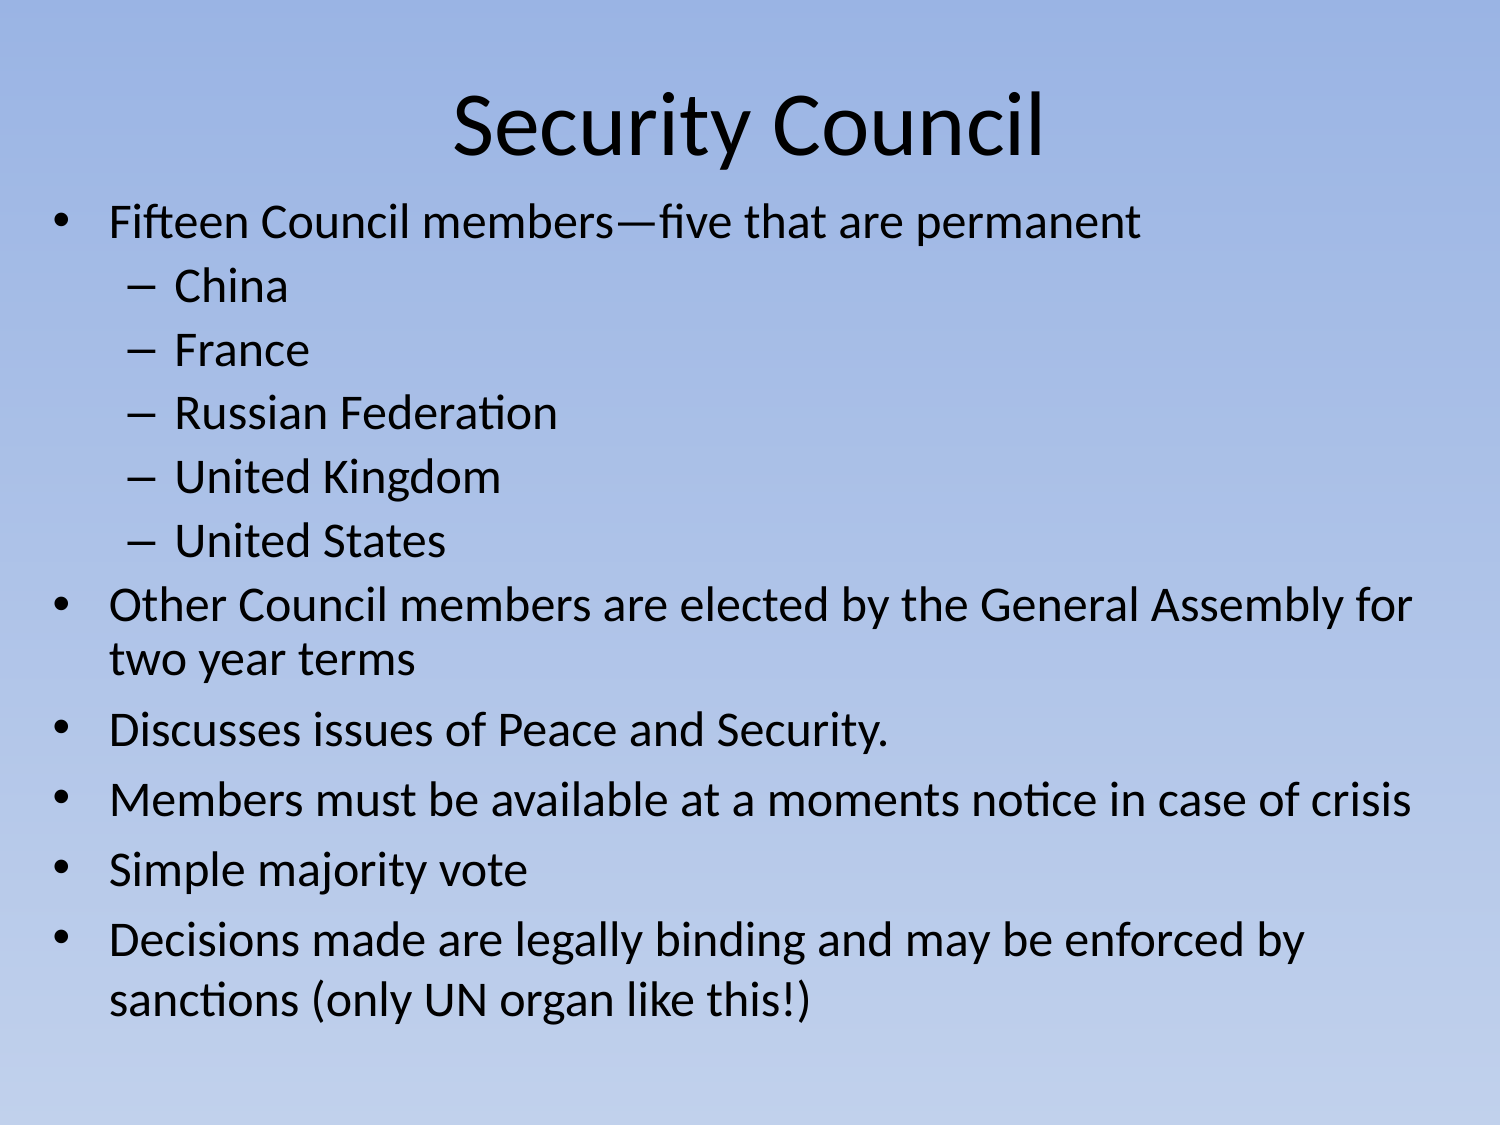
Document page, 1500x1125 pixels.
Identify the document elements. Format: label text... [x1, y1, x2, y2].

list Fifteen Council members—five that are permanent China France Russian Federation United Kingdom United States Other Council members are elected by the General Assembly for two year terms Discusses issues of Peace and Security. Members must be available at a moments notice in case of crisis Simple majority vote Decisions made are legally binding and may be enforced by sanctions (only UN organ like this!) [37, 187, 1450, 1100]
title Security Council [75, 24, 1425, 187]
